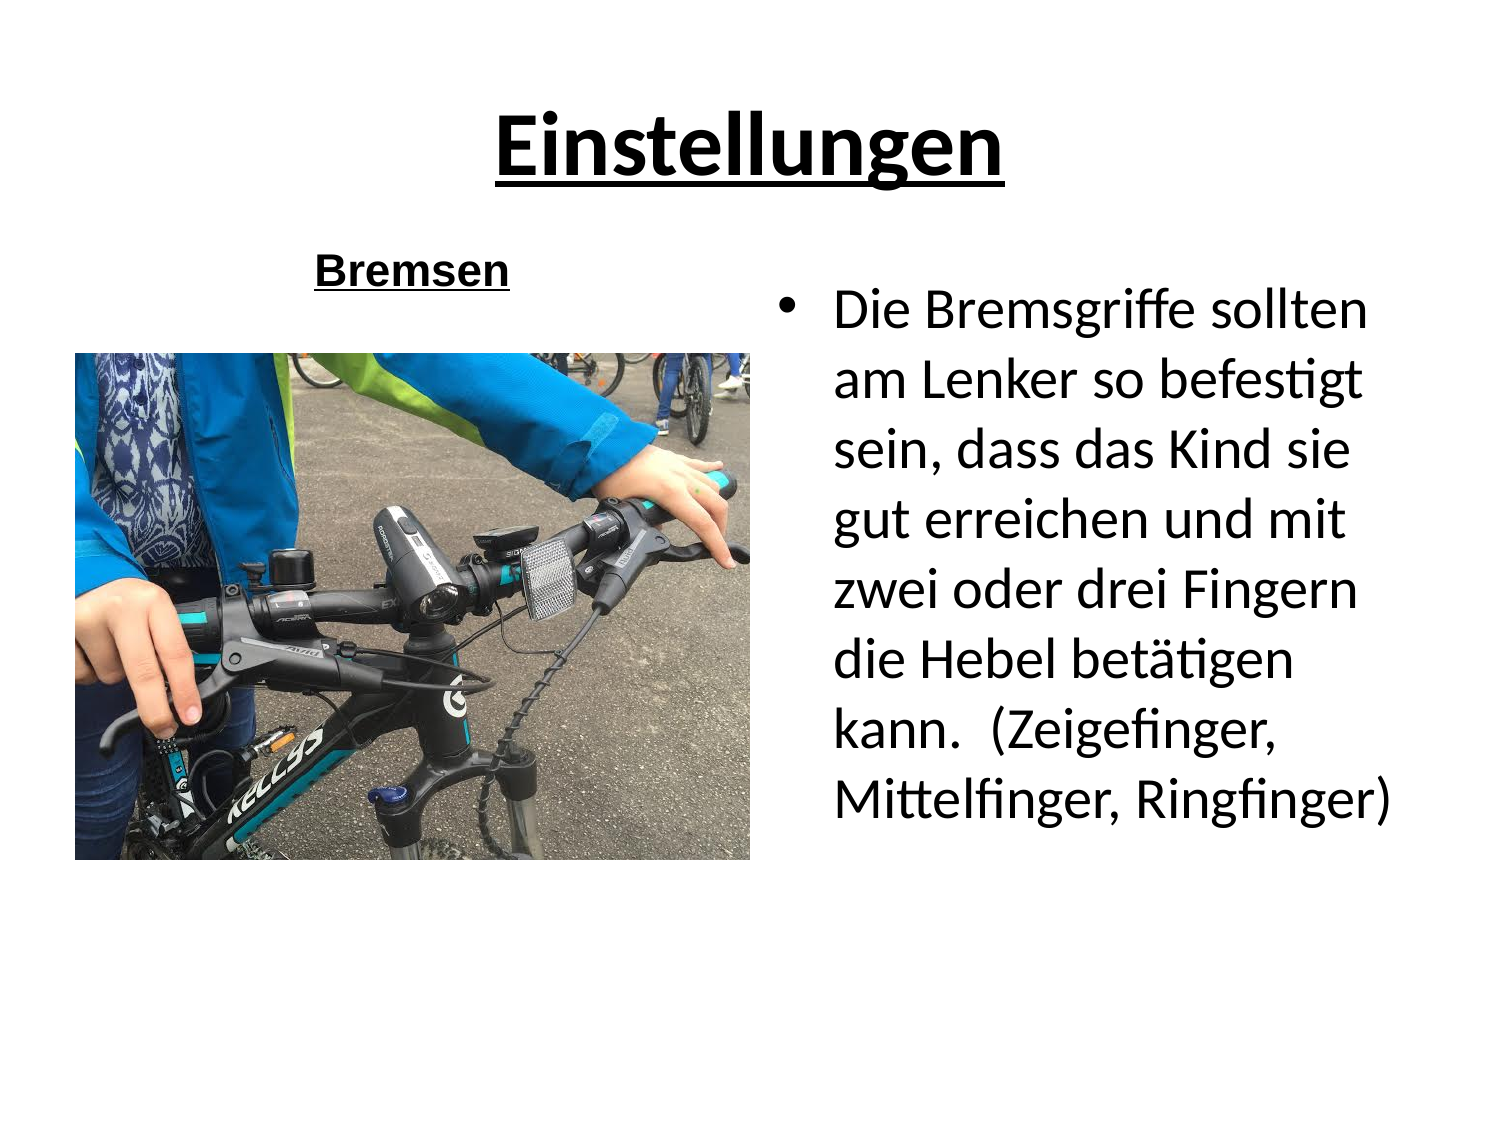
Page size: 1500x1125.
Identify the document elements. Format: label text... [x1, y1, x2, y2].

list Die Bremsgriffe sollten am Lenker so befestigt sein, dass das Kind sie gut erreichen und mit zwei oder drei Fingern die Hebel betätigen kann. (Zeigefinger, Mittelfinger, Ringfinger) [762, 262, 1425, 1005]
title Einstellungen [75, 45, 1425, 233]
text_box Bremsen [299, 232, 526, 303]
picture [74, 353, 751, 861]
